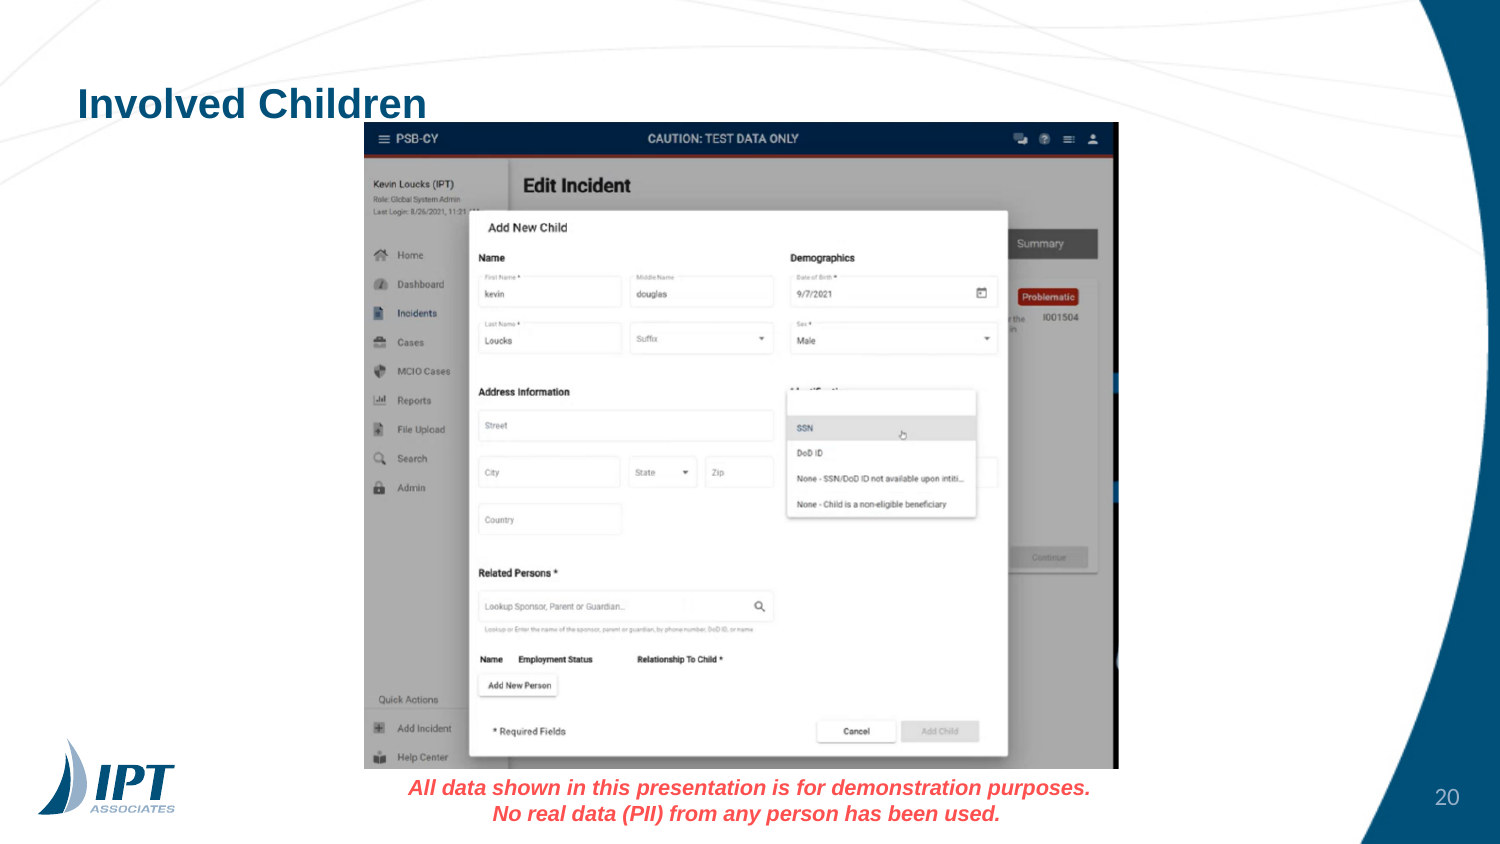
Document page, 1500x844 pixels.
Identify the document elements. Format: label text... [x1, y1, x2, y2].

footer All data shown in this presentation is for demonstration purposes. No real data (PII) from any person has been used. [381, 786, 1119, 832]
slide_number 20 [1374, 771, 1475, 817]
picture [0, 0, 1488, 844]
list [363, 122, 1120, 769]
title Involved Children [62, 70, 1363, 135]
